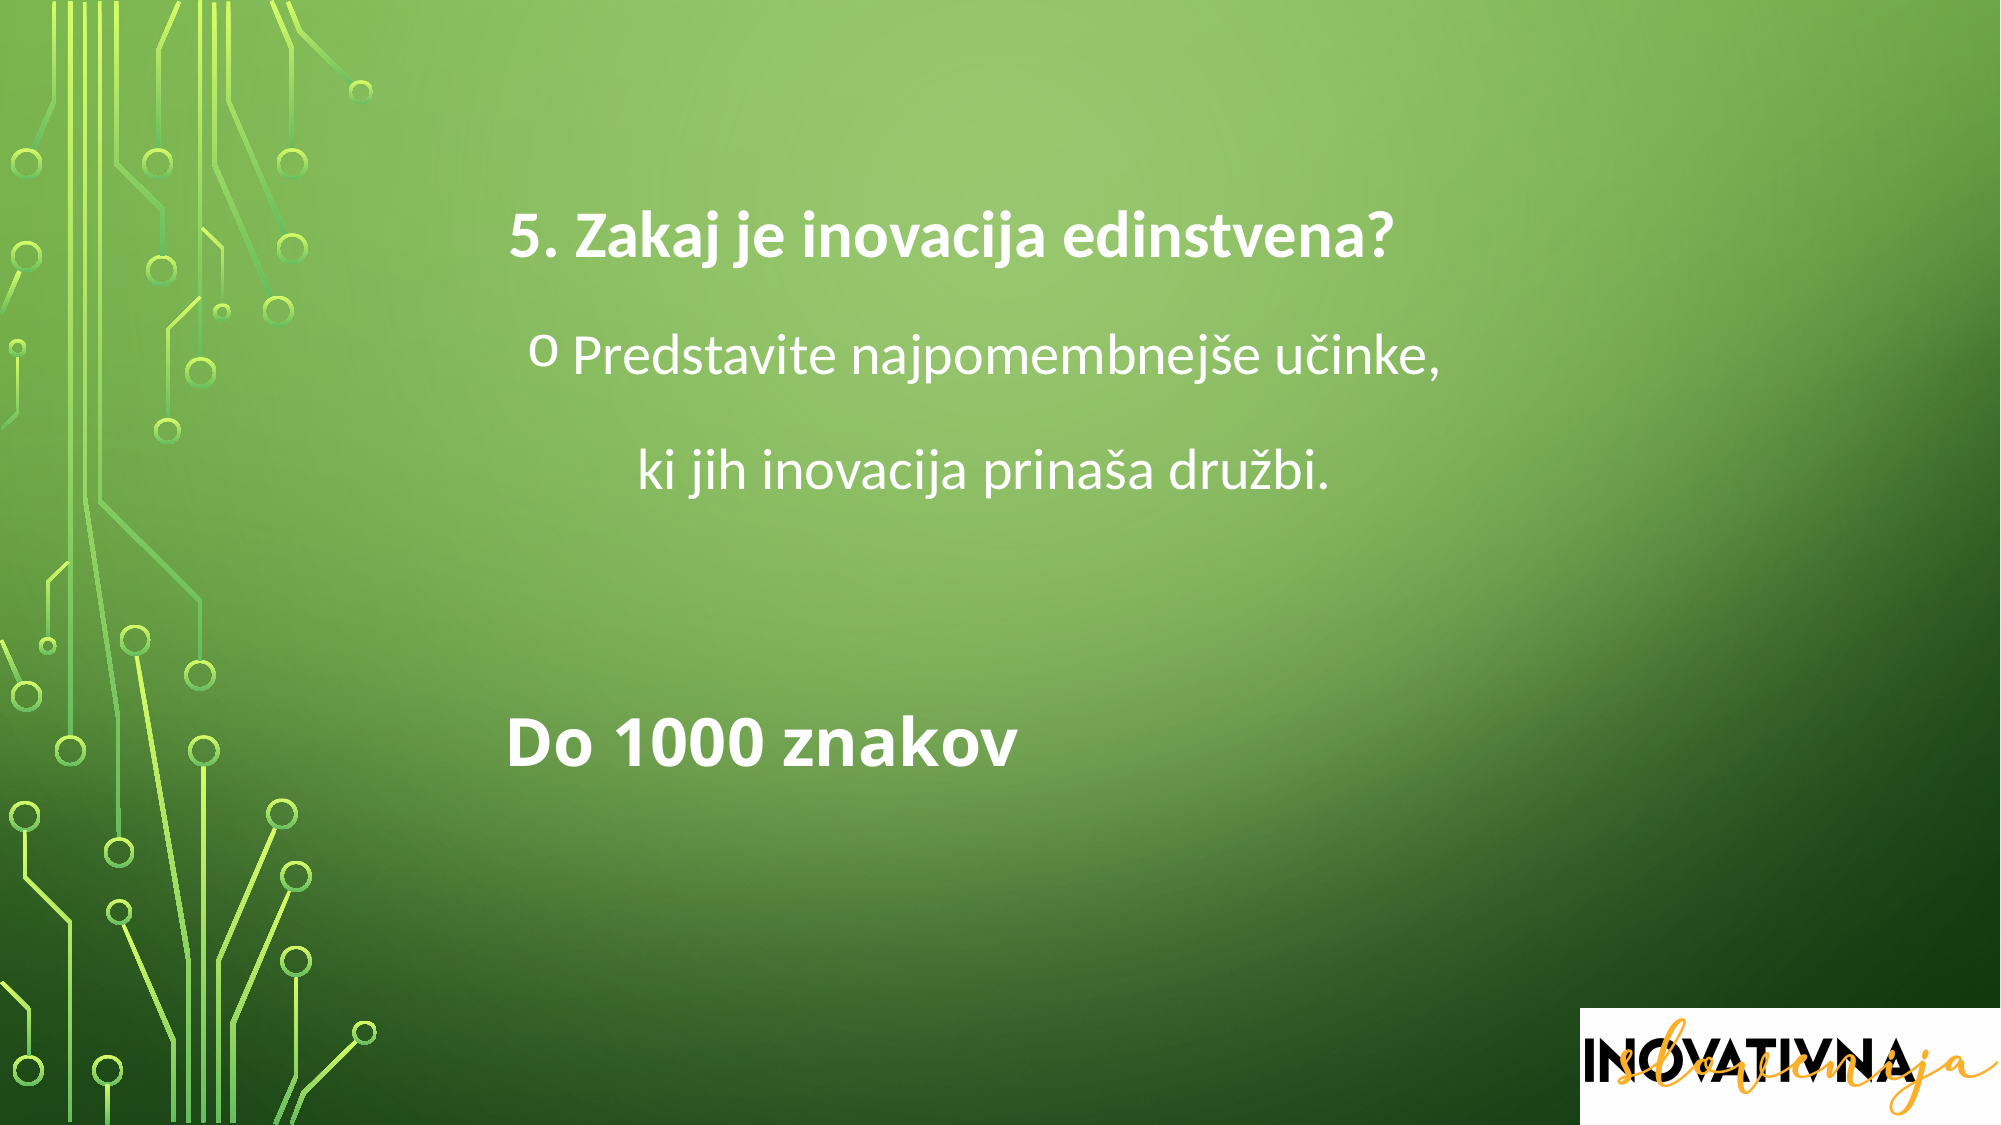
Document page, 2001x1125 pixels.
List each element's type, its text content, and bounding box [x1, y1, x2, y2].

text_box 5. Zakaj je inovacija edinstvena? Predstavite najpomembnejše učinke, ki jih inovacija prinaša družbi. [149, 50, 1758, 1075]
text_box Do 1000 znakov [261, 692, 1262, 787]
picture [1579, 1007, 2001, 1125]
